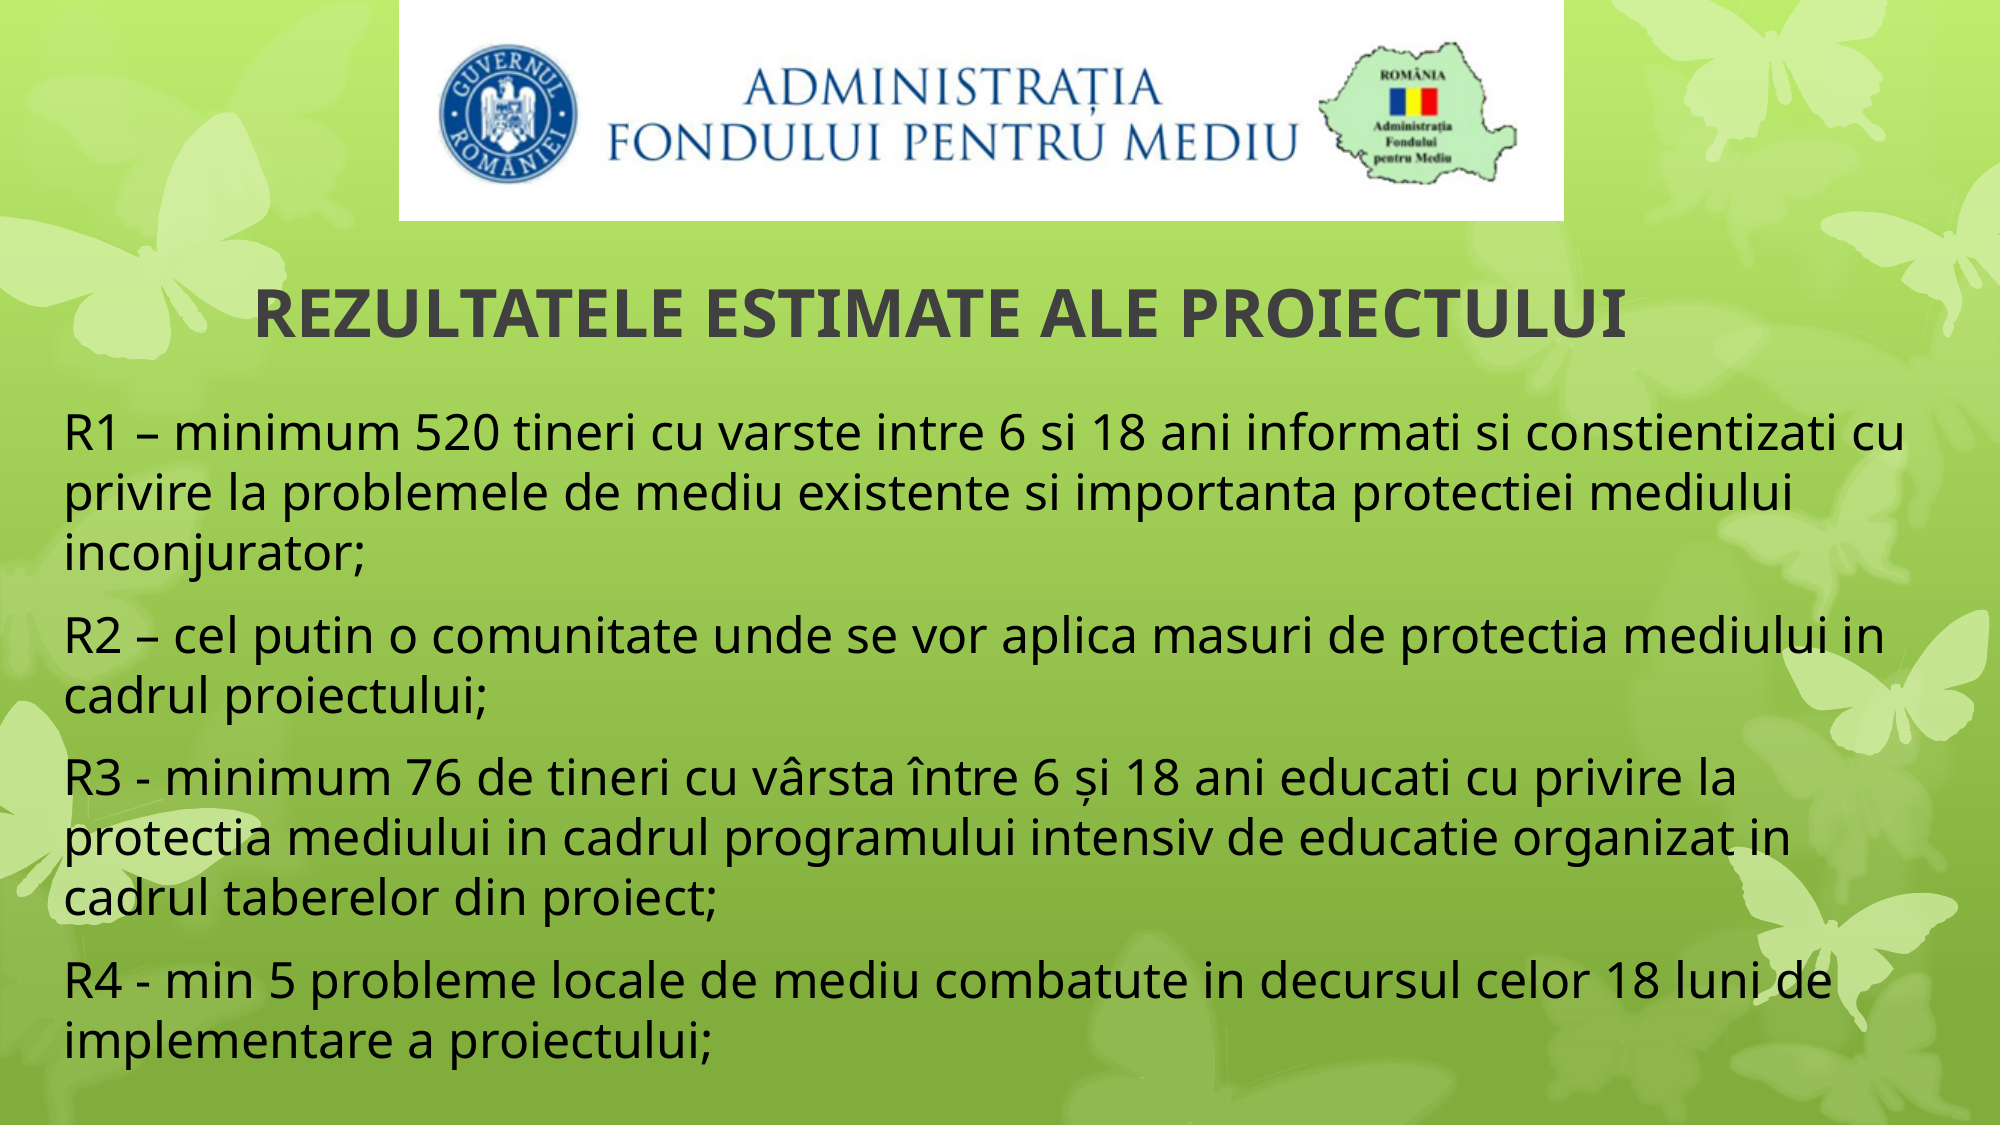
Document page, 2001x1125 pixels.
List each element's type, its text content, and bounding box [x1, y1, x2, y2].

picture [398, 0, 1564, 222]
list R1 – minimum 520 tineri cu varste intre 6 si 18 ani informati si constientizati cu privire la problemele de mediu existente si importanta protectiei mediului inconjurator; R2 – cel putin o comunitate unde se vor aplica masuri de protectia mediului in cadrul proiectului; R3 - minimum 76 de tineri cu vârsta între 6 şi 18 ani educati cu privire la protectia mediului in cadrul programului intensiv de educatie organizat in cadrul taberelor din proiect; R4 - min 5 probleme locale de mediu combatute in decursul celor 18 luni de implementare a proiectului; [48, 375, 1963, 1094]
title REZULTATELE ESTIMATE ALE PROIECTULUI [48, 255, 1832, 366]
